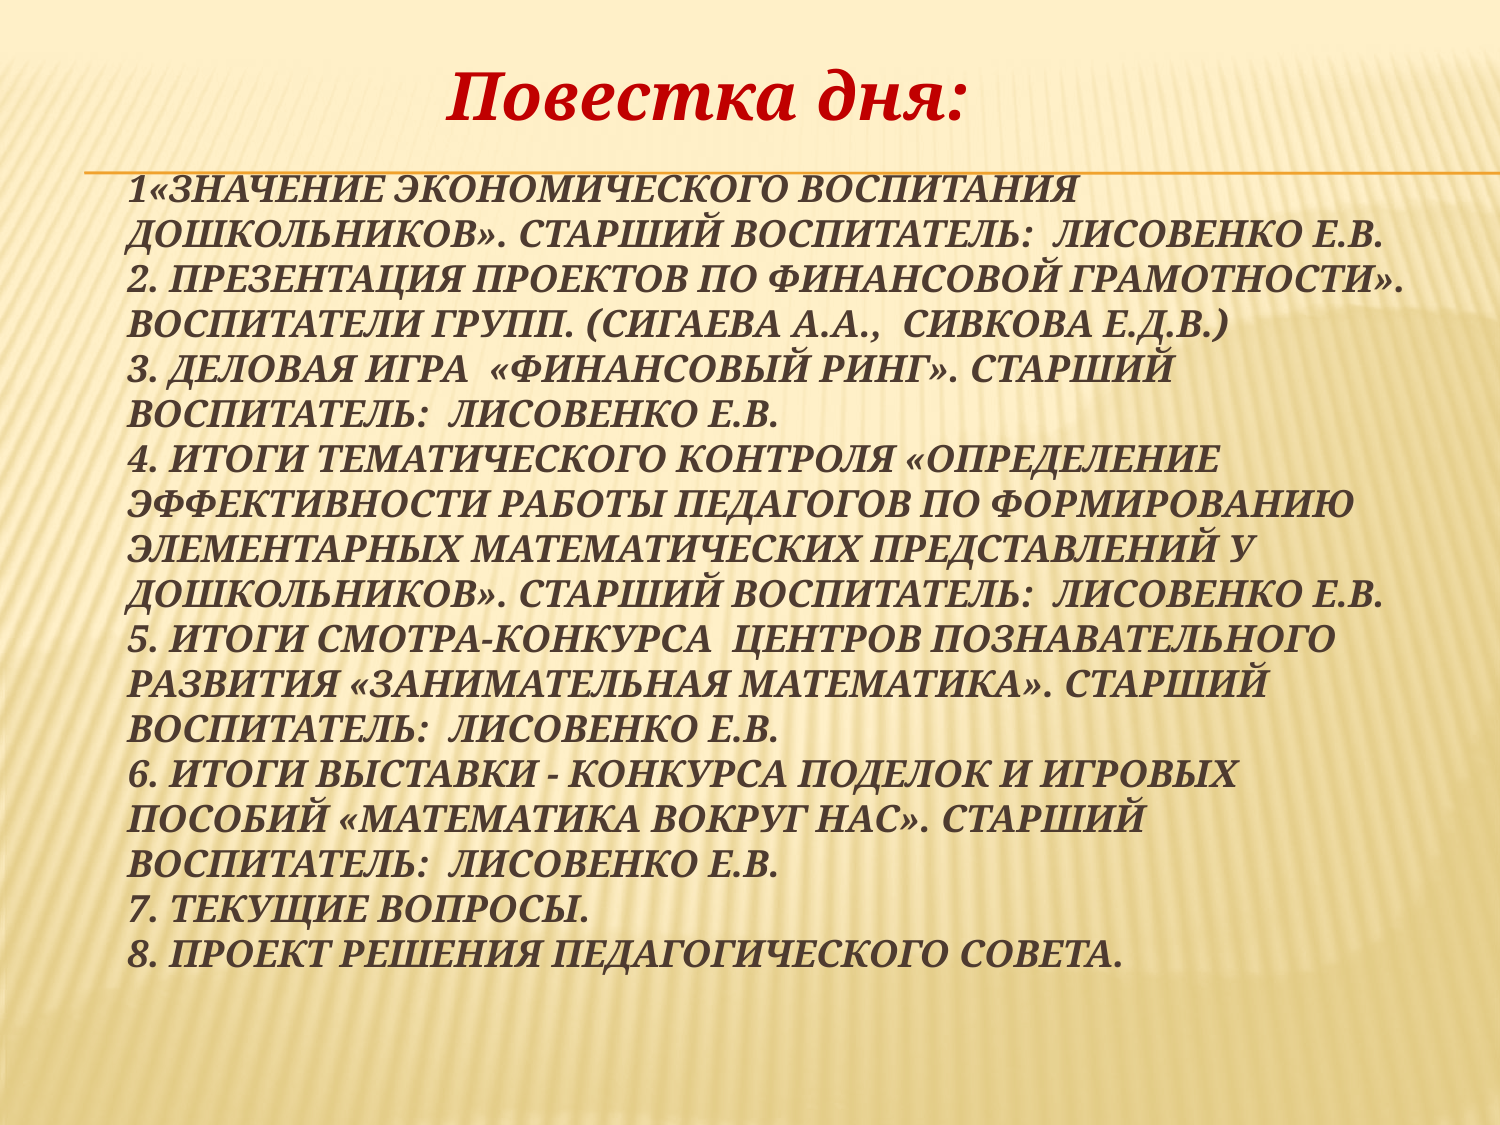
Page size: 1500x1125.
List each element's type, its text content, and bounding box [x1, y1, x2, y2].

title 1«Значение экономического воспитания дошкольников». Старший воспитатель: Лисовенко Е.В. 2. Презентация проектов по финансовой грамотности». Воспитатели групп. (Сигаева А.А., Сивкова Е.Д.В.) 3. Деловая игра «Финансовый ринг». Старший воспитатель: Лисовенко Е.В. 4. Итоги тематического контроля «Определение эффективности работы педагогов по формированию элементарных математических представлений у дошкольников». Старший воспитатель: Лисовенко Е.В. 5. Итоги смотра-конкурса центров познавательного развития «Занимательная математика». Старший воспитатель: Лисовенко Е.В. 6. Итоги выставки - конкурса поделок и игровых пособий «Математика вокруг нас». Старший воспитатель: Лисовенко Е.В. 7. ТЕКущие вопросы. 8. Проект решения педагогического совета. [46, 101, 1424, 1083]
text_box Повестка дня: [187, 46, 1231, 142]
